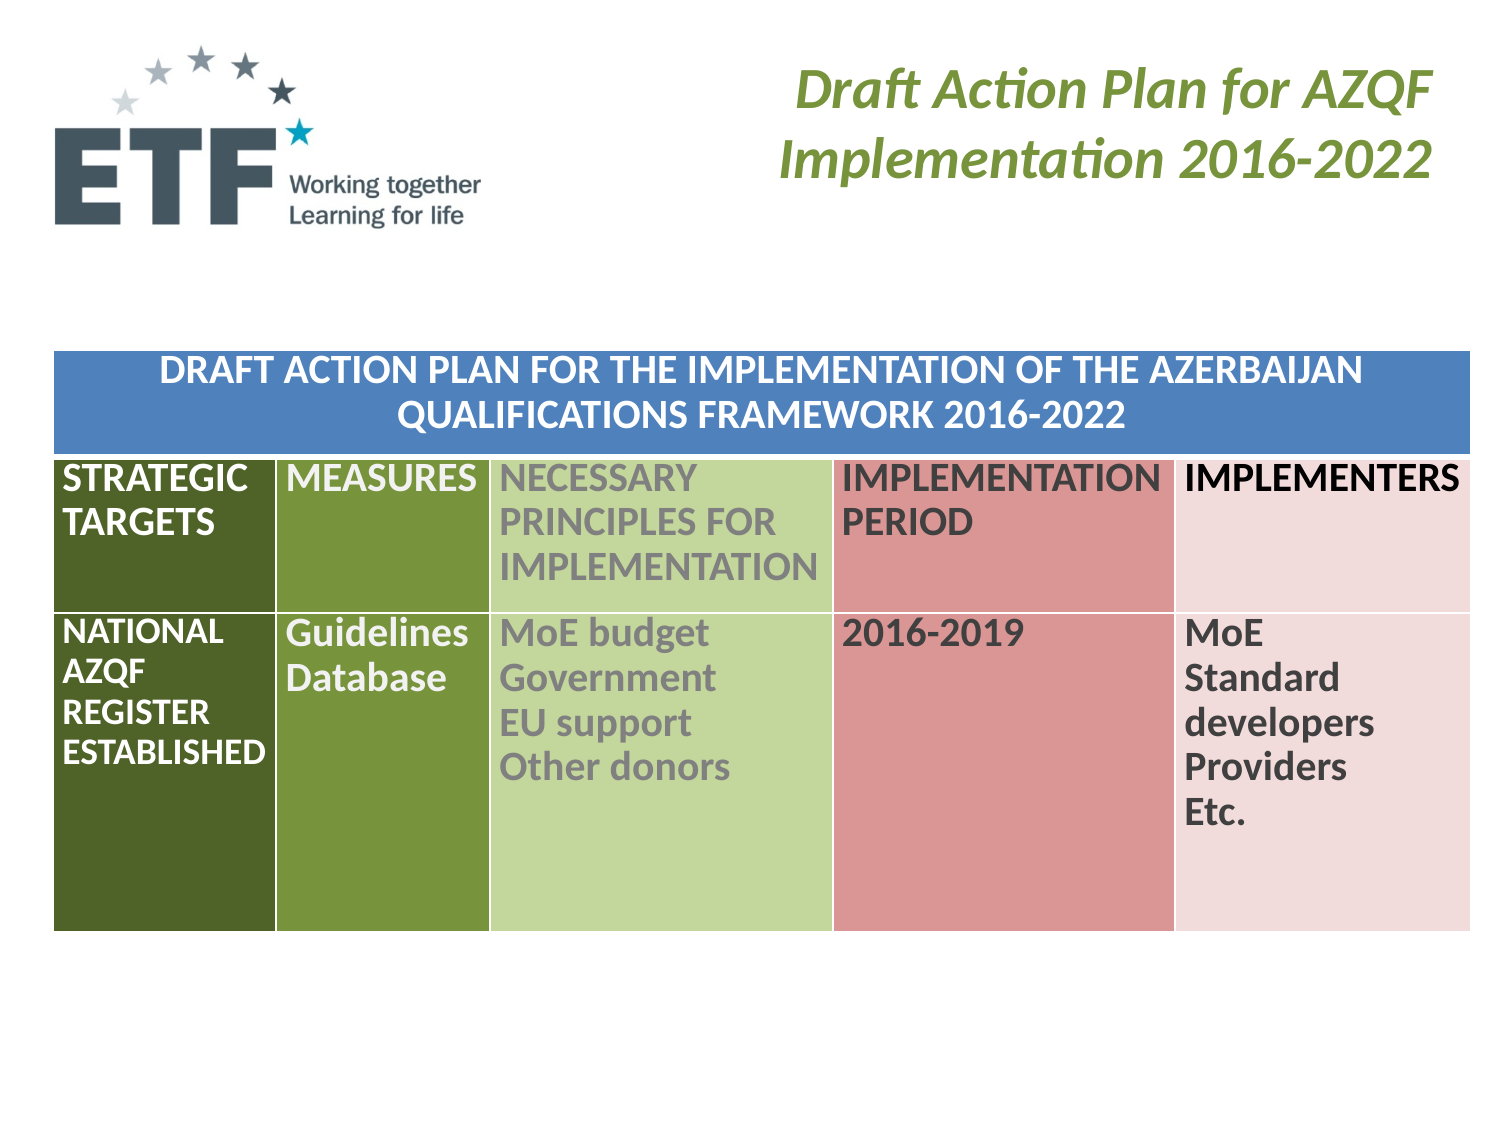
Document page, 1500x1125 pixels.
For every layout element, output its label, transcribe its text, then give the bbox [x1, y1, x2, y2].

table_cell STRATEGIC TARGETS [54, 460, 275, 612]
table_cell IMPLEMENTERS [1176, 460, 1470, 612]
table_header DRAFT ACTION PLAN FOR THE IMPLEMENTATION OF THE AZERBAIJAN QUALIFICATIONS FRAMEWORK 2016-2022 [54, 351, 1470, 454]
table_cell IMPLEMENTATION PERIOD [834, 460, 1174, 612]
table_header Guidelines Database [277, 614, 489, 931]
table_cell MEASURES [277, 460, 489, 612]
text_box Draft Action Plan for AZQF Implementation 2016-2022 [690, 42, 1447, 198]
table_cell NECESSARY PRINCIPLES FOR IMPLEMENTATION [491, 460, 832, 612]
table_header 2016-2019 [834, 614, 1174, 931]
picture [52, 42, 482, 231]
table_header NATIONAL AZQF REGISTER ESTABLISHED [54, 614, 275, 931]
table_header MoE budget Government EU support Other donors [491, 614, 832, 931]
table_header MoE Standard developers Providers Etc. [1176, 614, 1470, 931]
